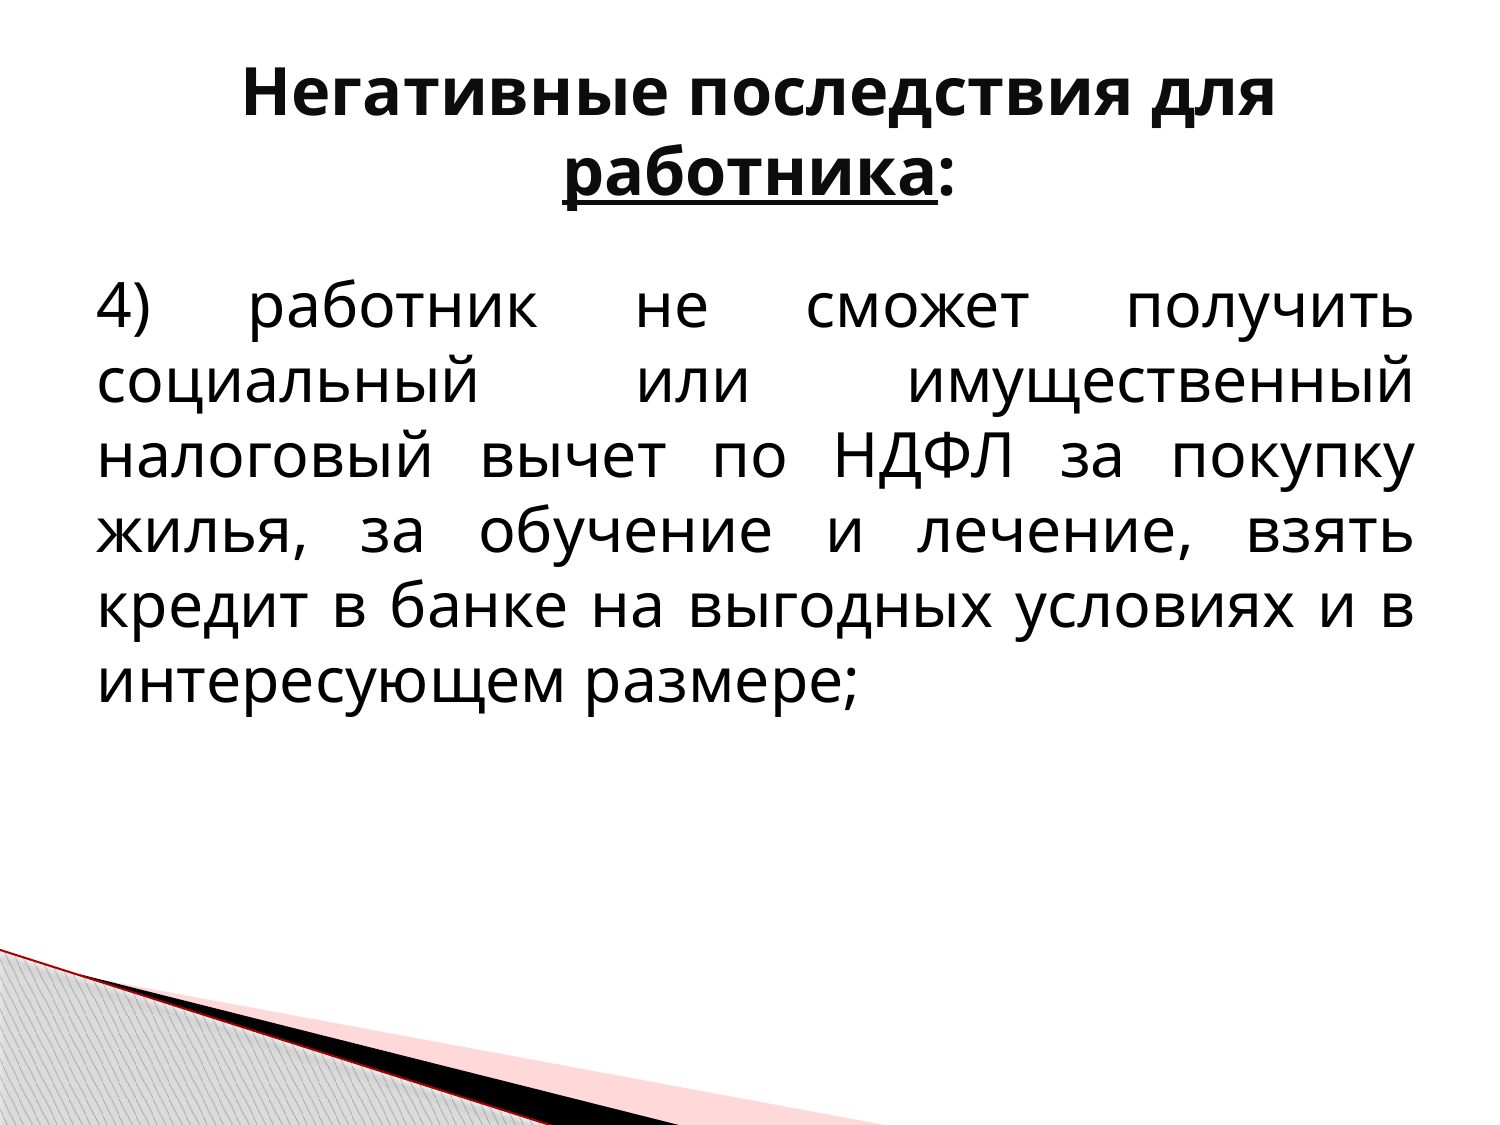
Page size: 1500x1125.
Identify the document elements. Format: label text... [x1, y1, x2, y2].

list 4) работник не сможет получить социальный или имущественный налоговый вычет по НДФЛ за покупку жилья, за обучение и лечение, взять кредит в банке на выгодных условиях и в интересующем размере; [82, 257, 1432, 868]
title Негативные последствия для работника: [82, 93, 1437, 244]
